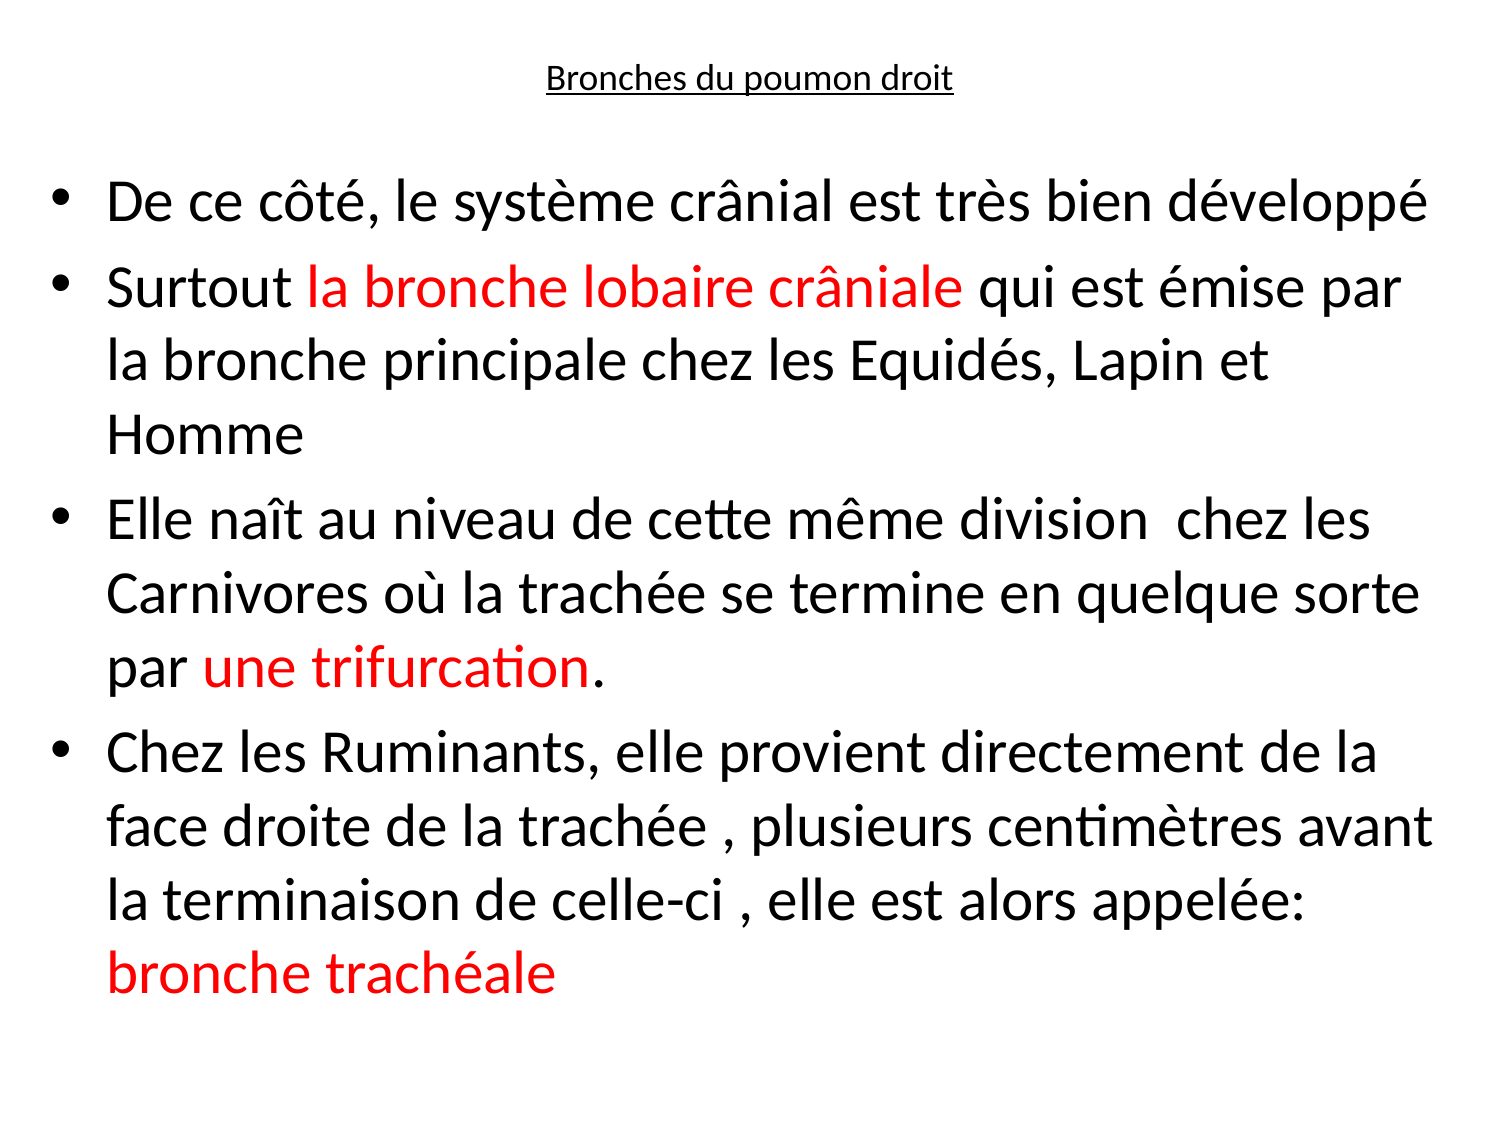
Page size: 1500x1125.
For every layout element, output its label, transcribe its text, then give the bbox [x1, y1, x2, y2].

title Bronches du poumon droit [75, 45, 1425, 106]
list De ce côté, le système crânial est très bien développé Surtout la bronche lobaire crâniale qui est émise par la bronche principale chez les Equidés, Lapin et Homme Elle naît au niveau de cette même division chez les Carnivores où la trachée se termine en quelque sorte par une trifurcation. Chez les Ruminants, elle provient directement de la face droite de la trachée , plusieurs centimètres avant la terminaison de celle-ci , elle est alors appelée: bronche trachéale [35, 152, 1454, 1090]
